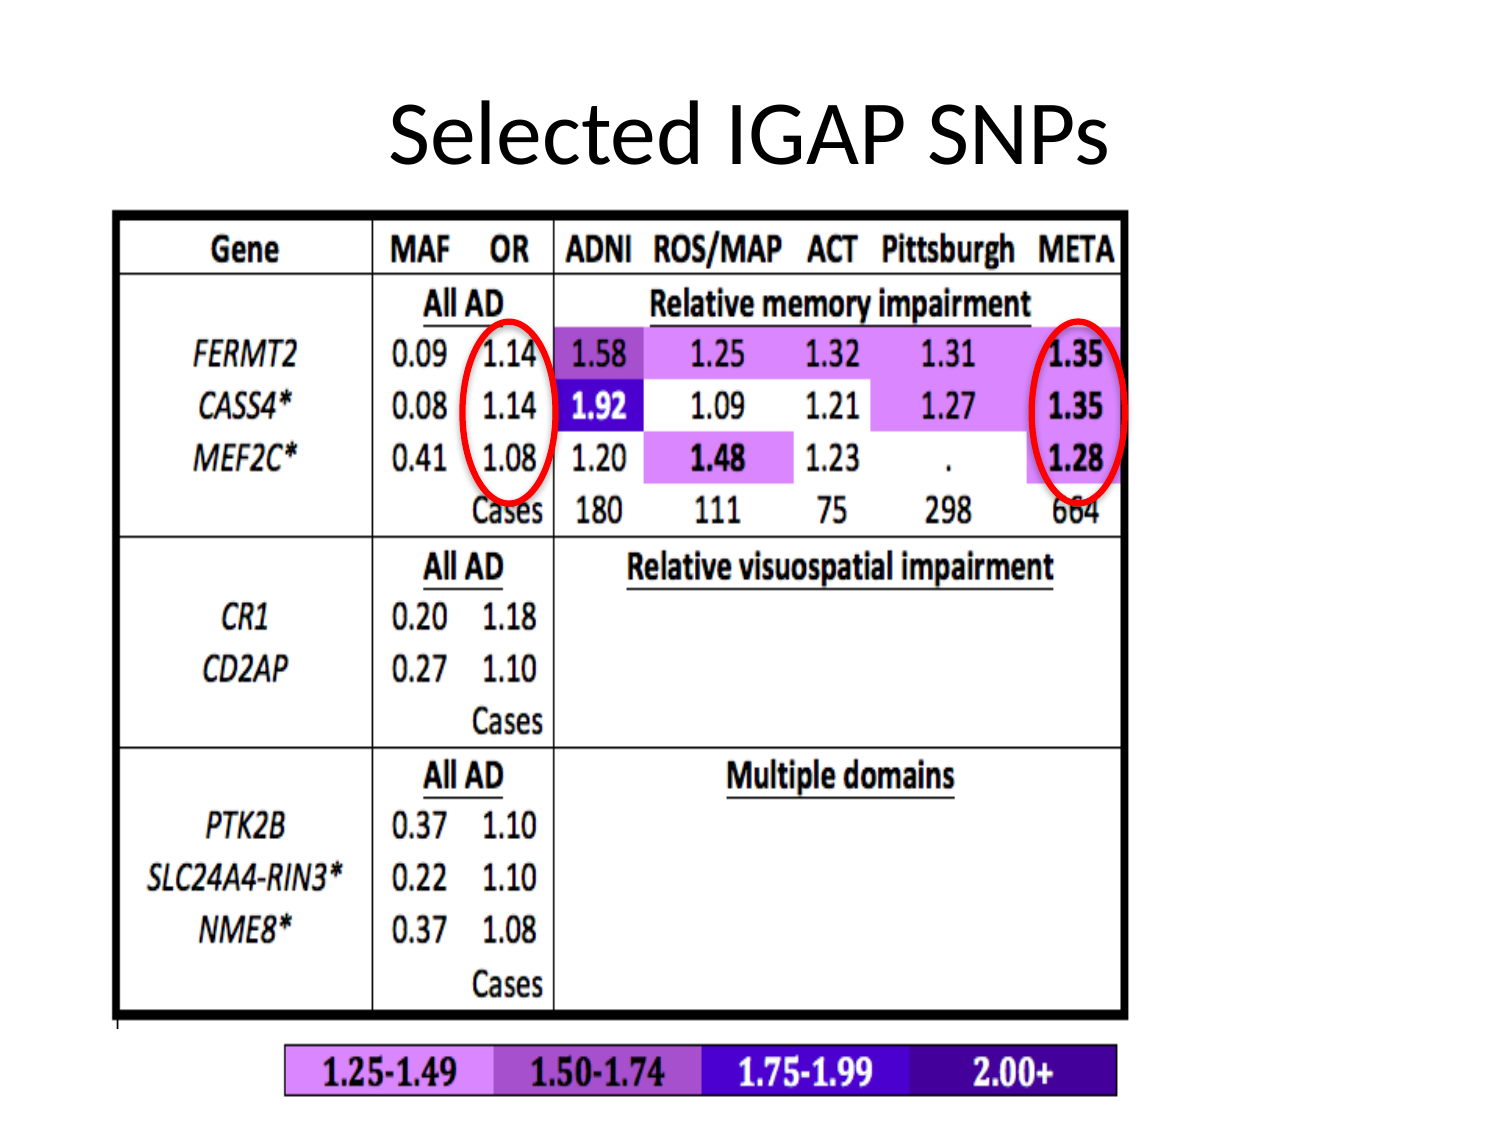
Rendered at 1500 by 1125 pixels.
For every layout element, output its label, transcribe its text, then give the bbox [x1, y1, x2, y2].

title Selected IGAP SNPs [103, 59, 1397, 197]
picture [102, 196, 1138, 1123]
